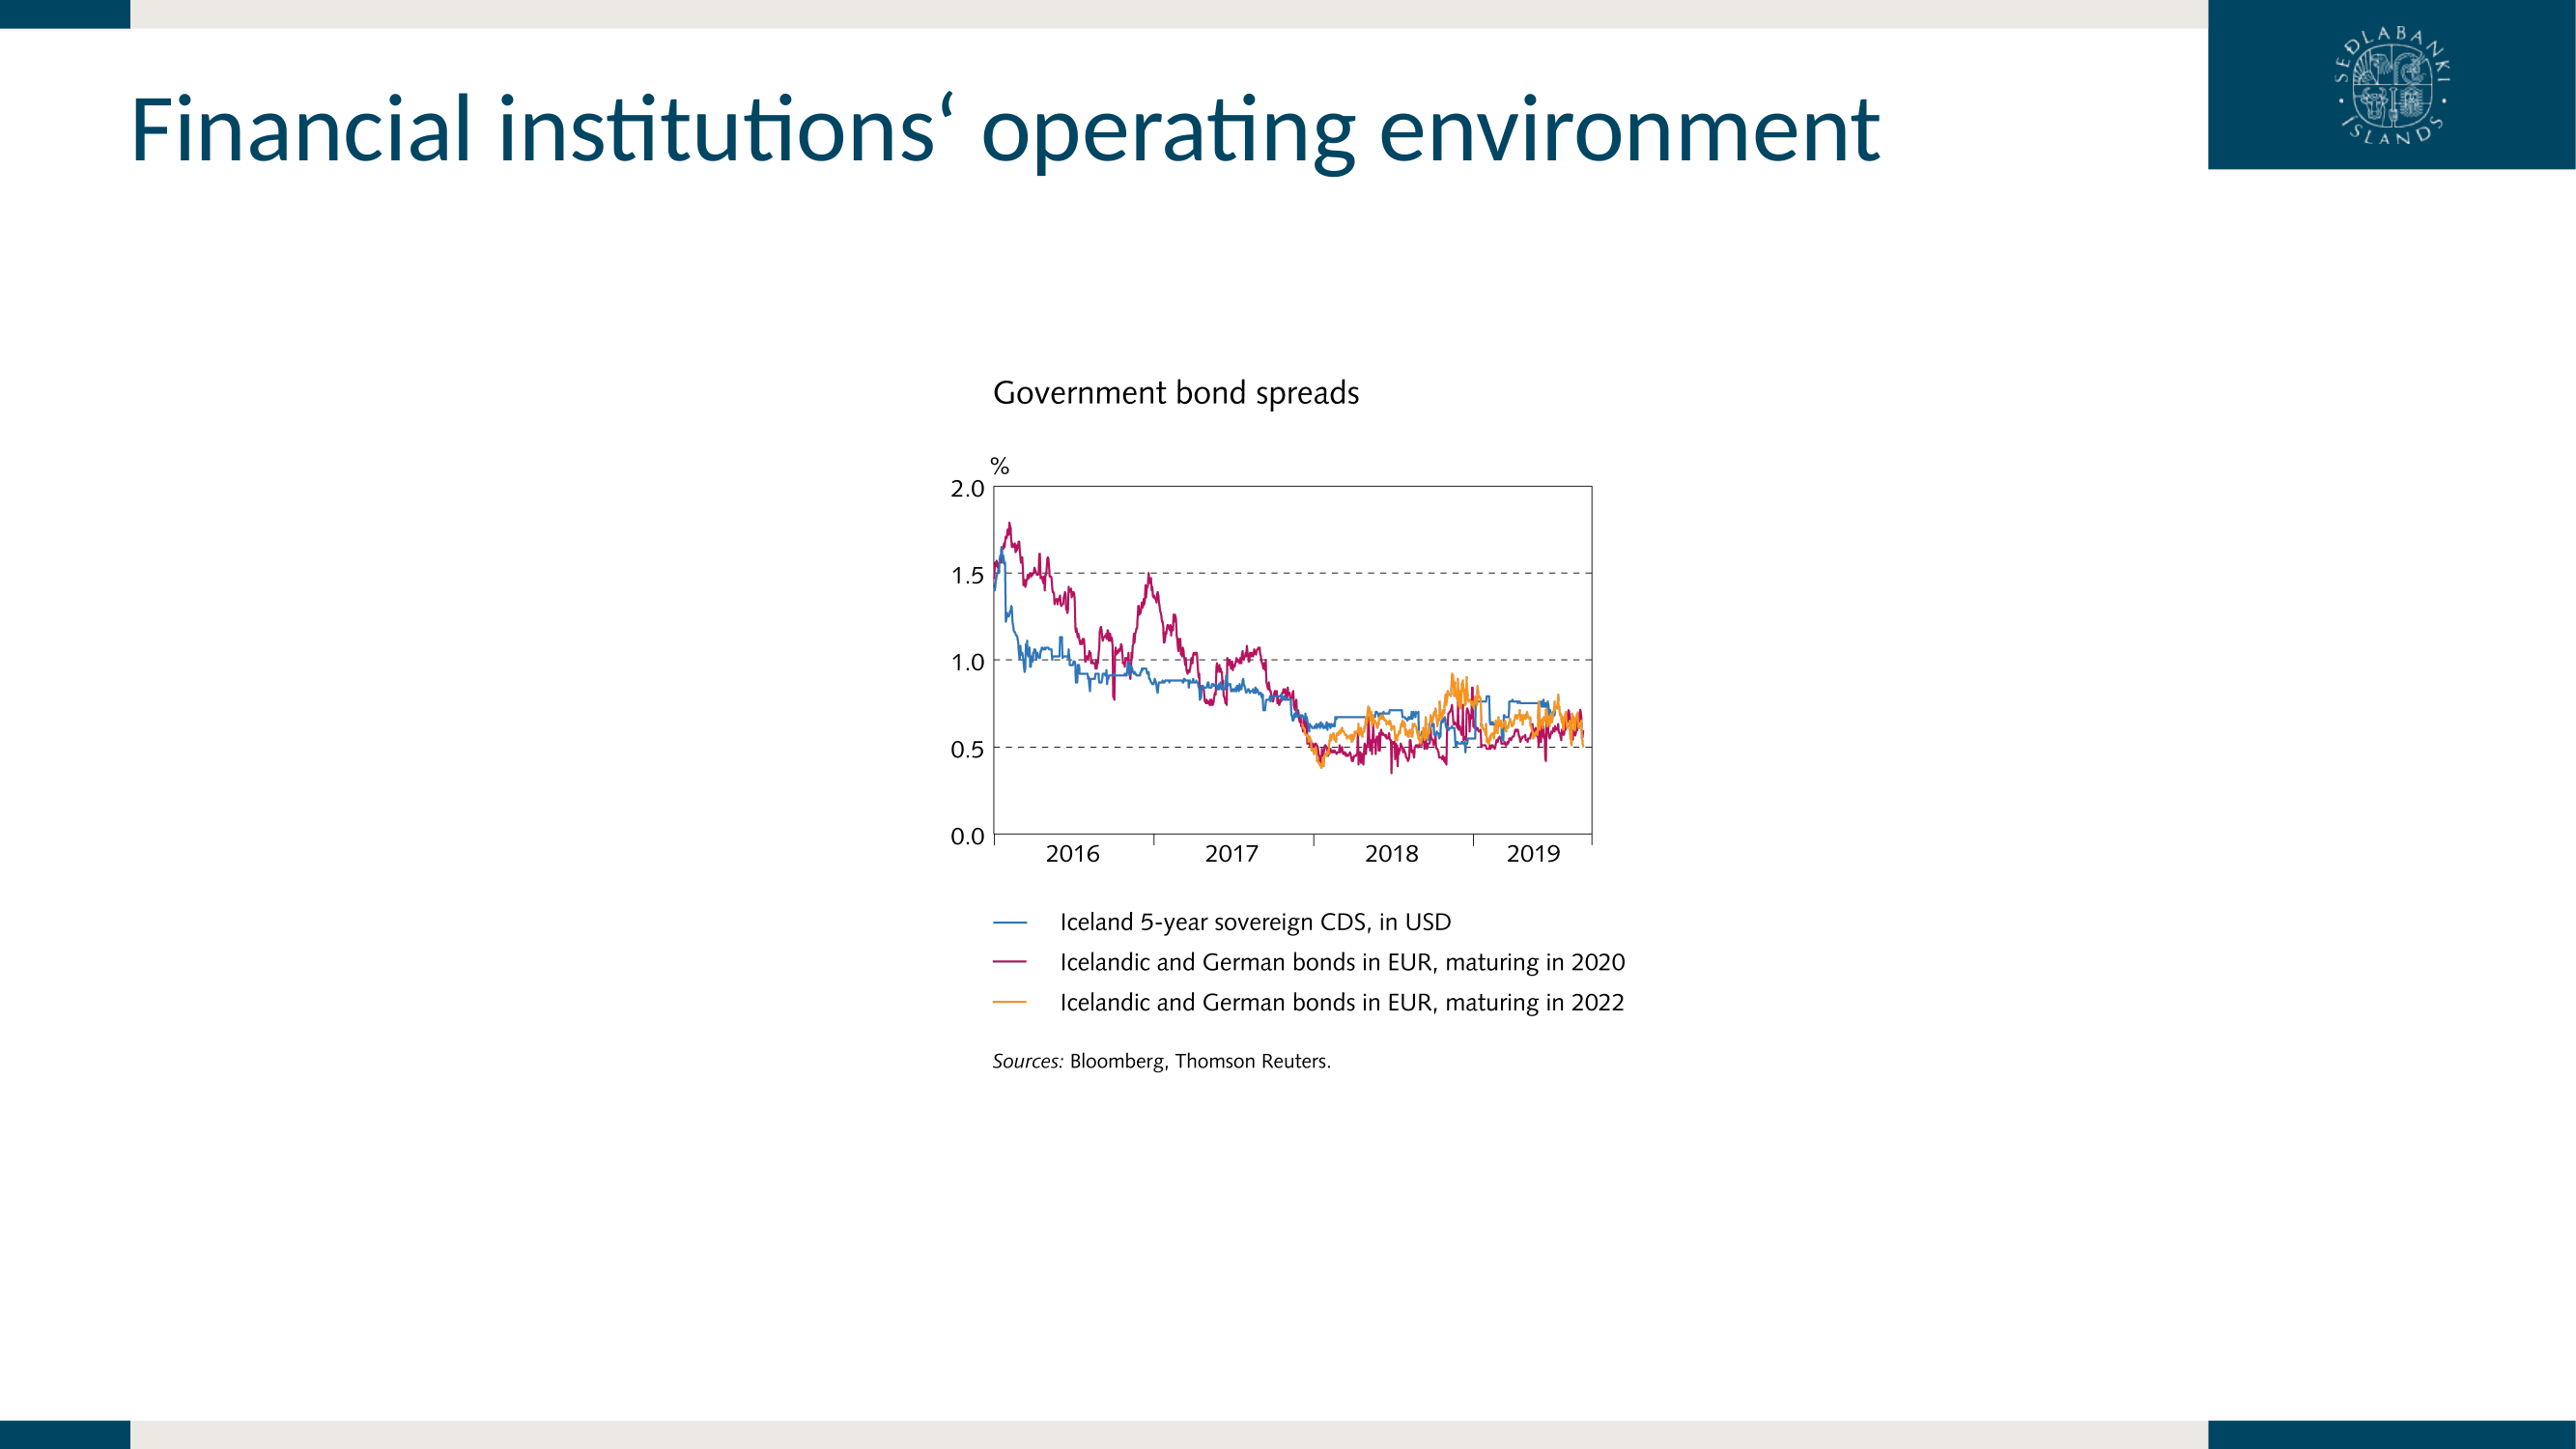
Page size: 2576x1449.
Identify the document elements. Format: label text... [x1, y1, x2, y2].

title Financial institutions‘ operating environment [129, 86, 2178, 290]
picture [949, 376, 1626, 1073]
